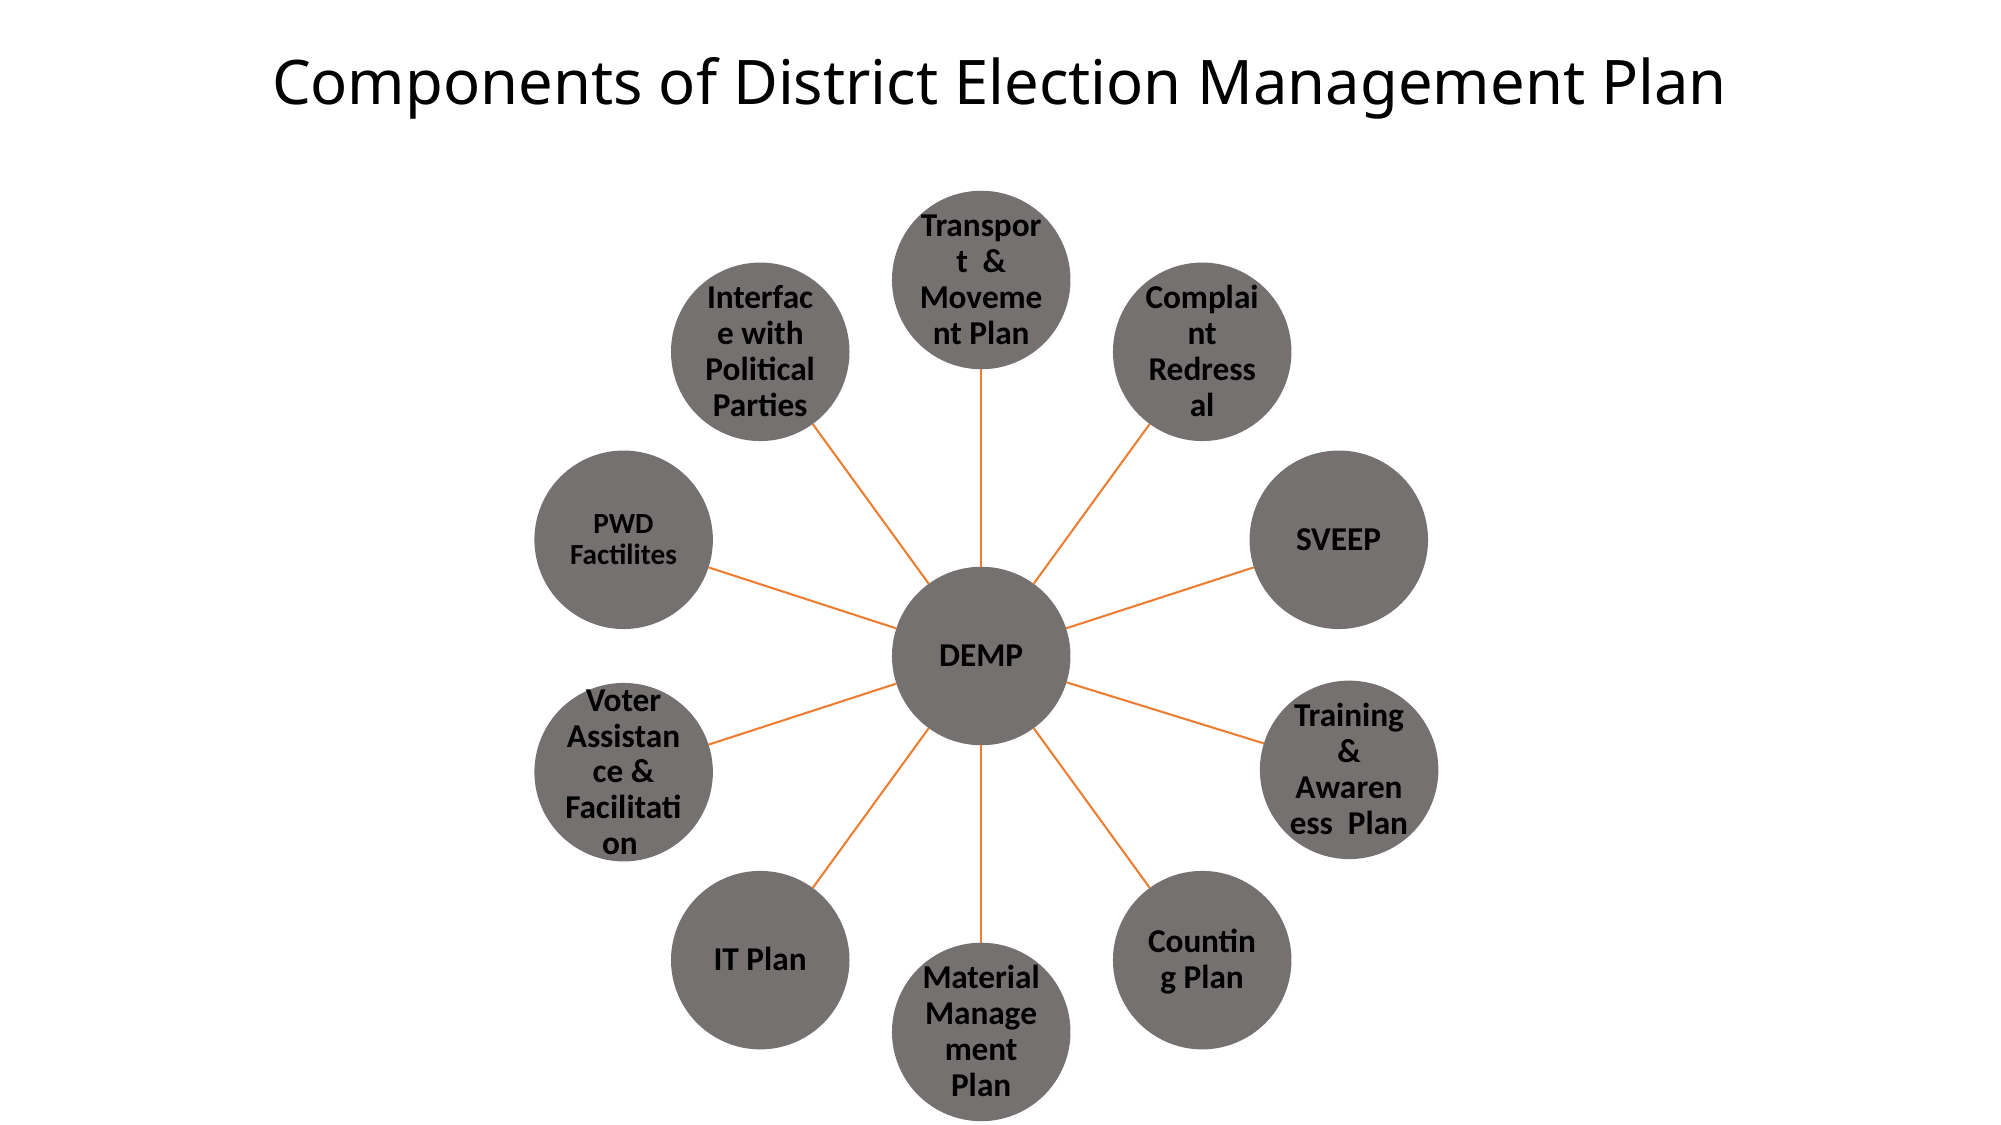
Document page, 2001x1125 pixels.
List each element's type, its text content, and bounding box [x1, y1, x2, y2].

text_box Components of District Election Management Plan [249, 0, 1750, 161]
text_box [249, 186, 1713, 1125]
